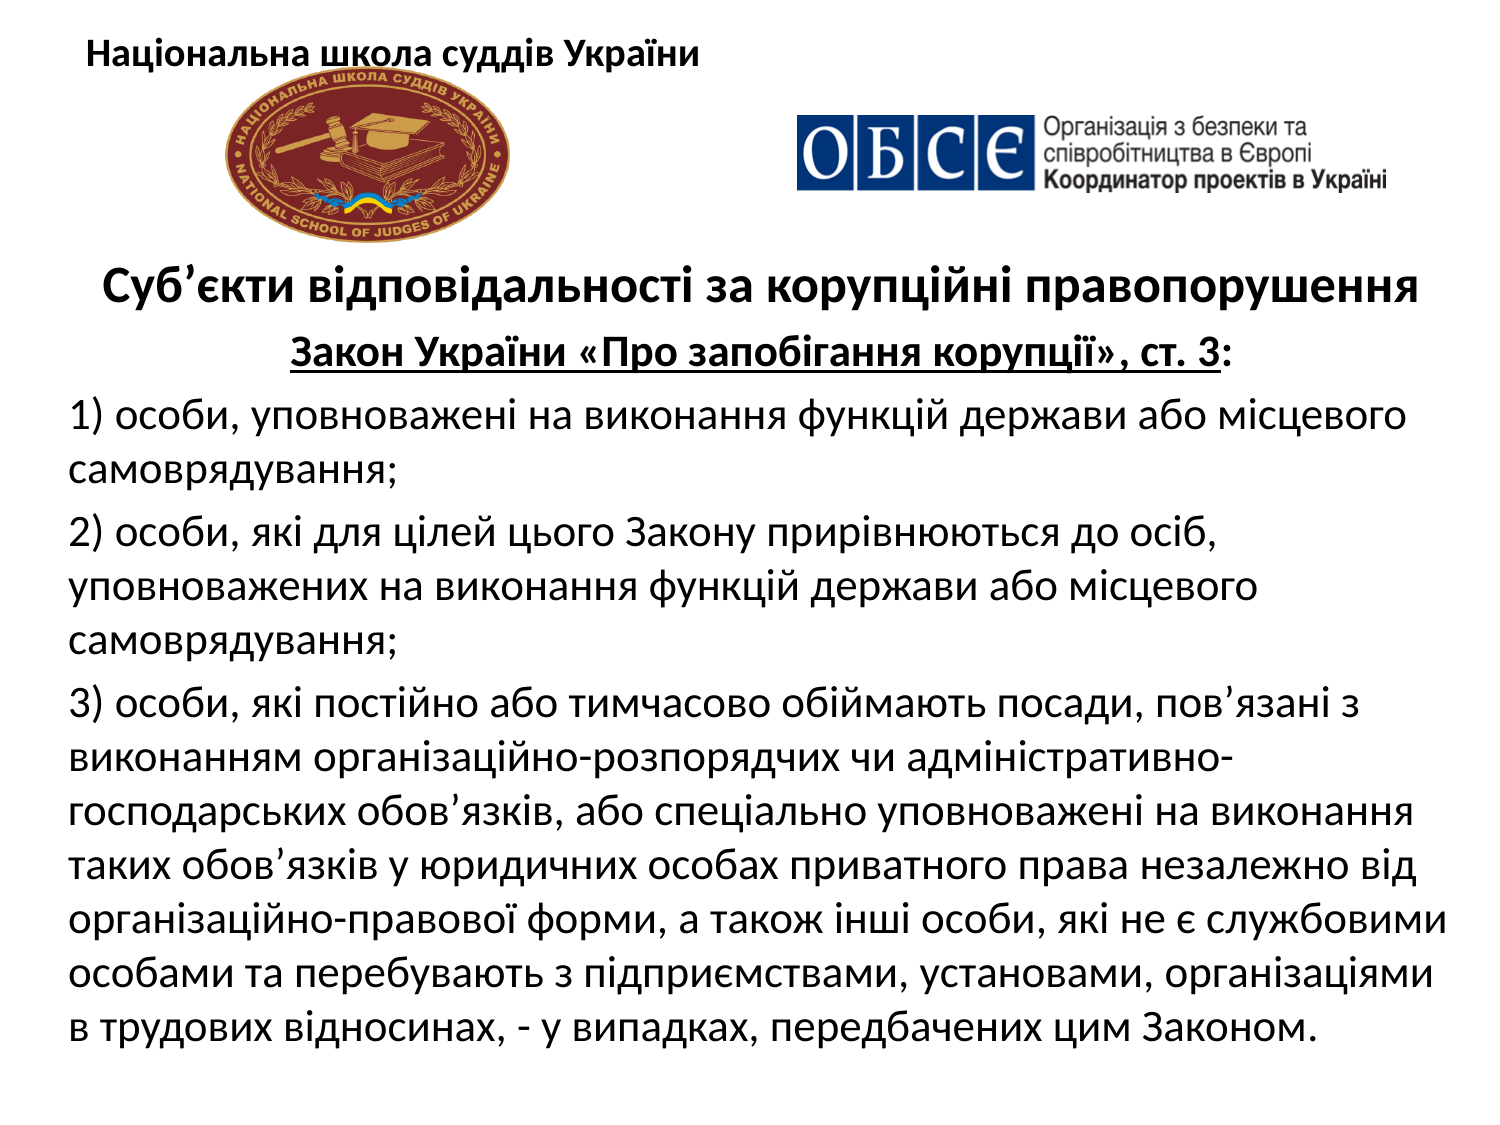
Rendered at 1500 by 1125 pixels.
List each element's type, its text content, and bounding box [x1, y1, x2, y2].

picture [796, 115, 1386, 194]
title Національна школа суддів України [29, 17, 1425, 268]
picture [225, 66, 510, 243]
list Суб’єкти відповідальності за корупційні правопорушення Закон України «Про запобігання корупції», ст. 3: 1) особи, уповноважені на виконання функцій держави або місцевого самоврядування; 2) особи, які для цілей цього Закону прирівнюються до осіб, уповноважених на виконання функцій держави або місцевого самоврядування; 3) особи, які постійно або тимчасово обіймають посади, пов’язані з виконанням організаційно-розпорядчих чи адміністративно-господарських обов’язків, або спеціально уповноважені на виконання таких обов’язків у юридичних особах приватного права незалежно від організаційно-правової форми, а також інші особи, які не є службовими особами та перебувають з підприємствами, установами, організаціями в трудових відносинах, - у випадках, передбачених цим Законом. [53, 242, 1471, 1094]
